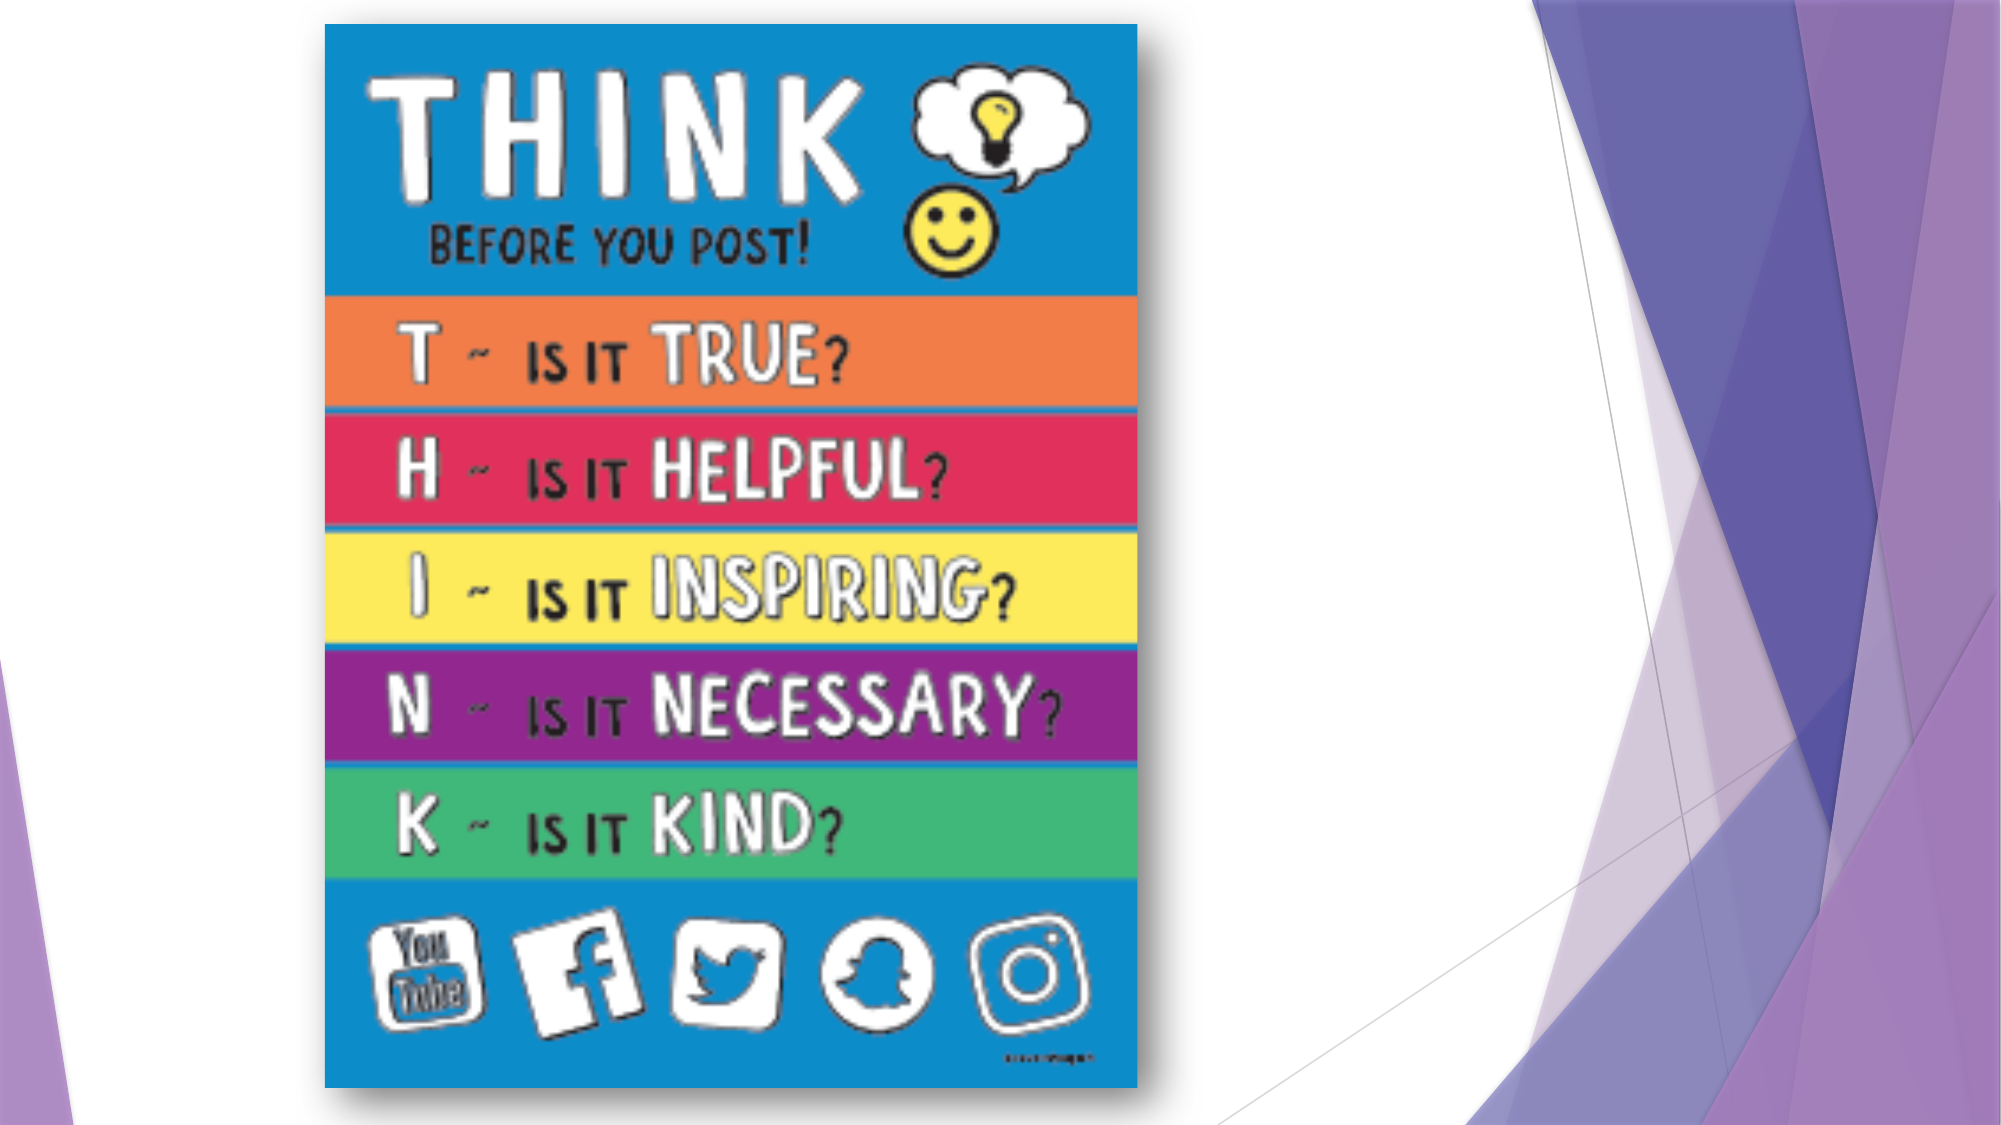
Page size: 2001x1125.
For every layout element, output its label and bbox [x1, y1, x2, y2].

list [324, 24, 1138, 1088]
